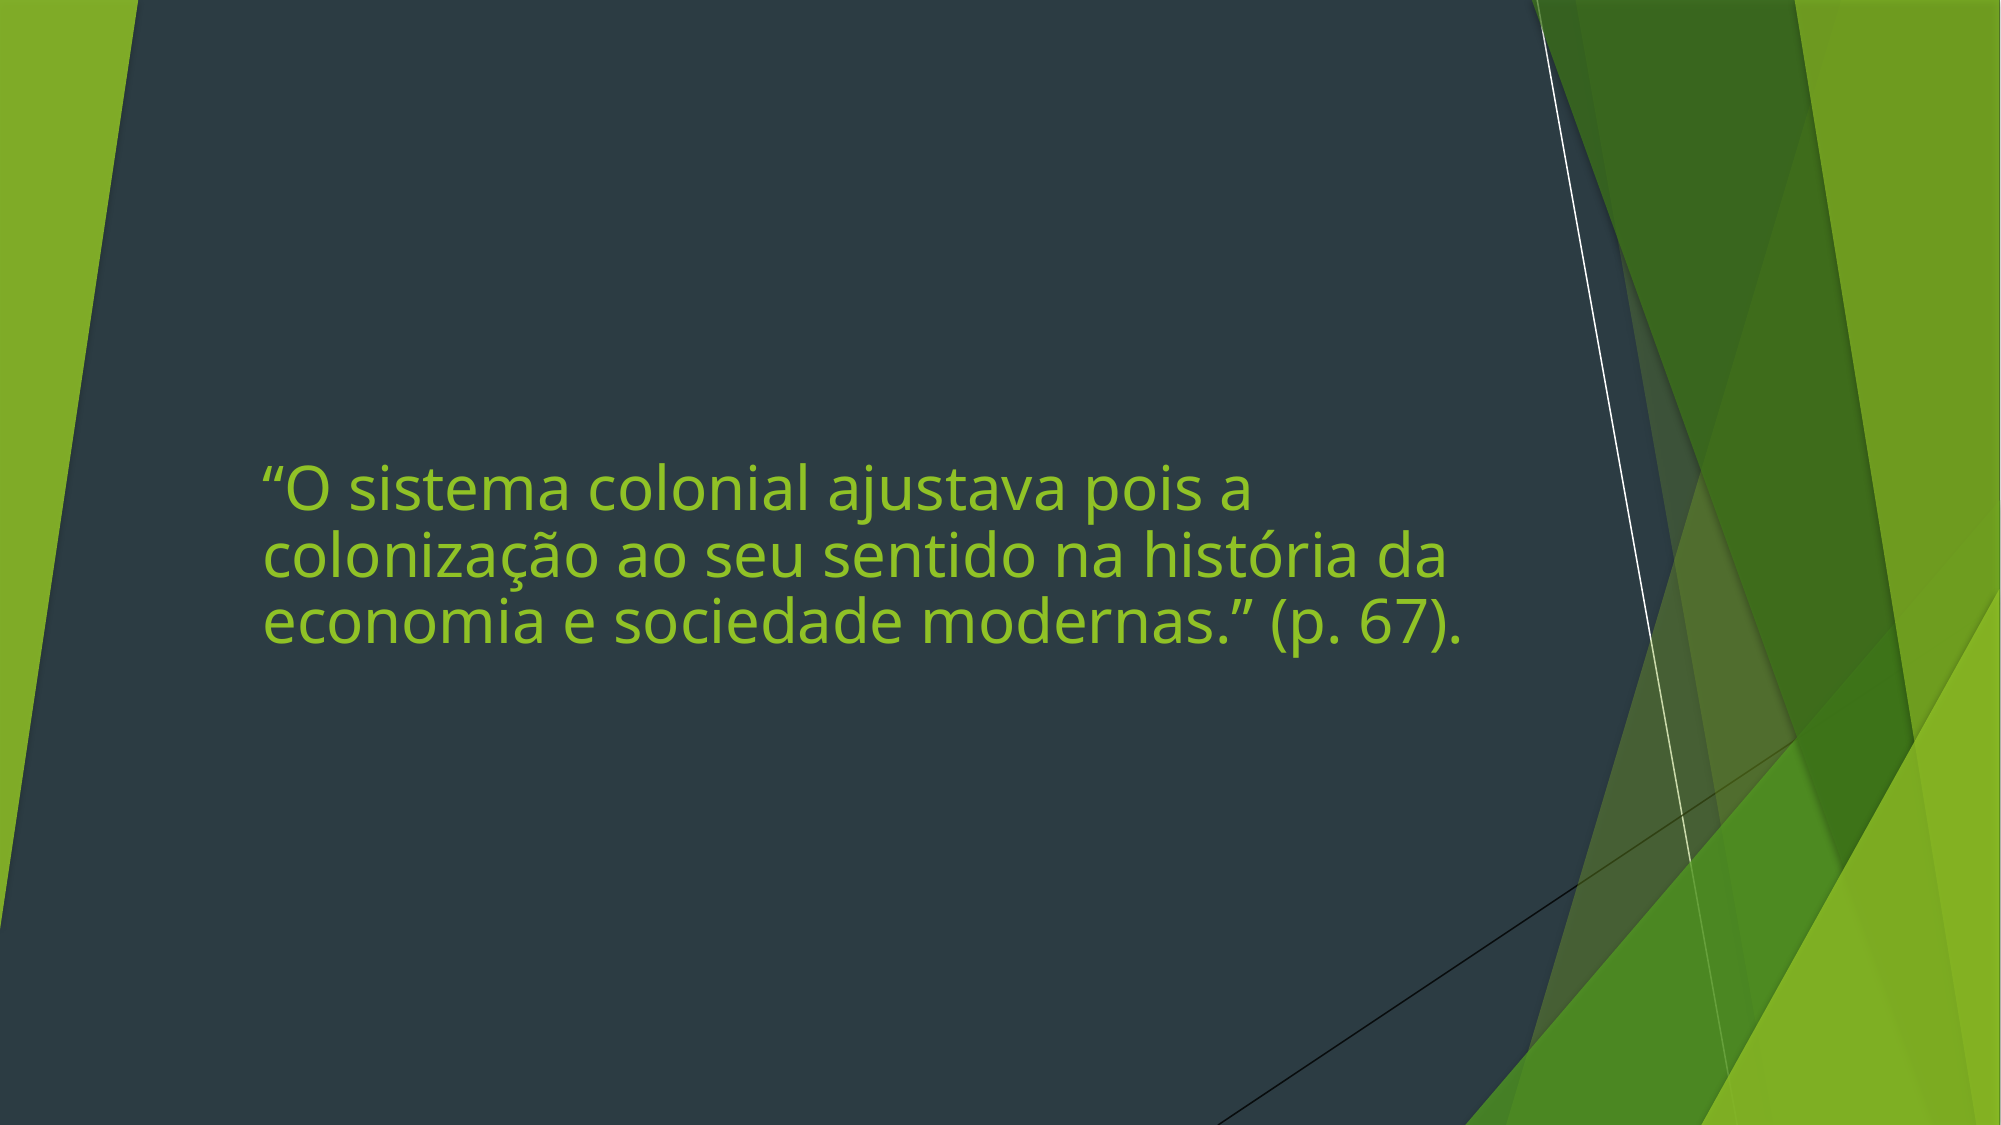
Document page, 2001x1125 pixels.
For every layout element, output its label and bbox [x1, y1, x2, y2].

text_box [0, 0, 2000, 1125]
